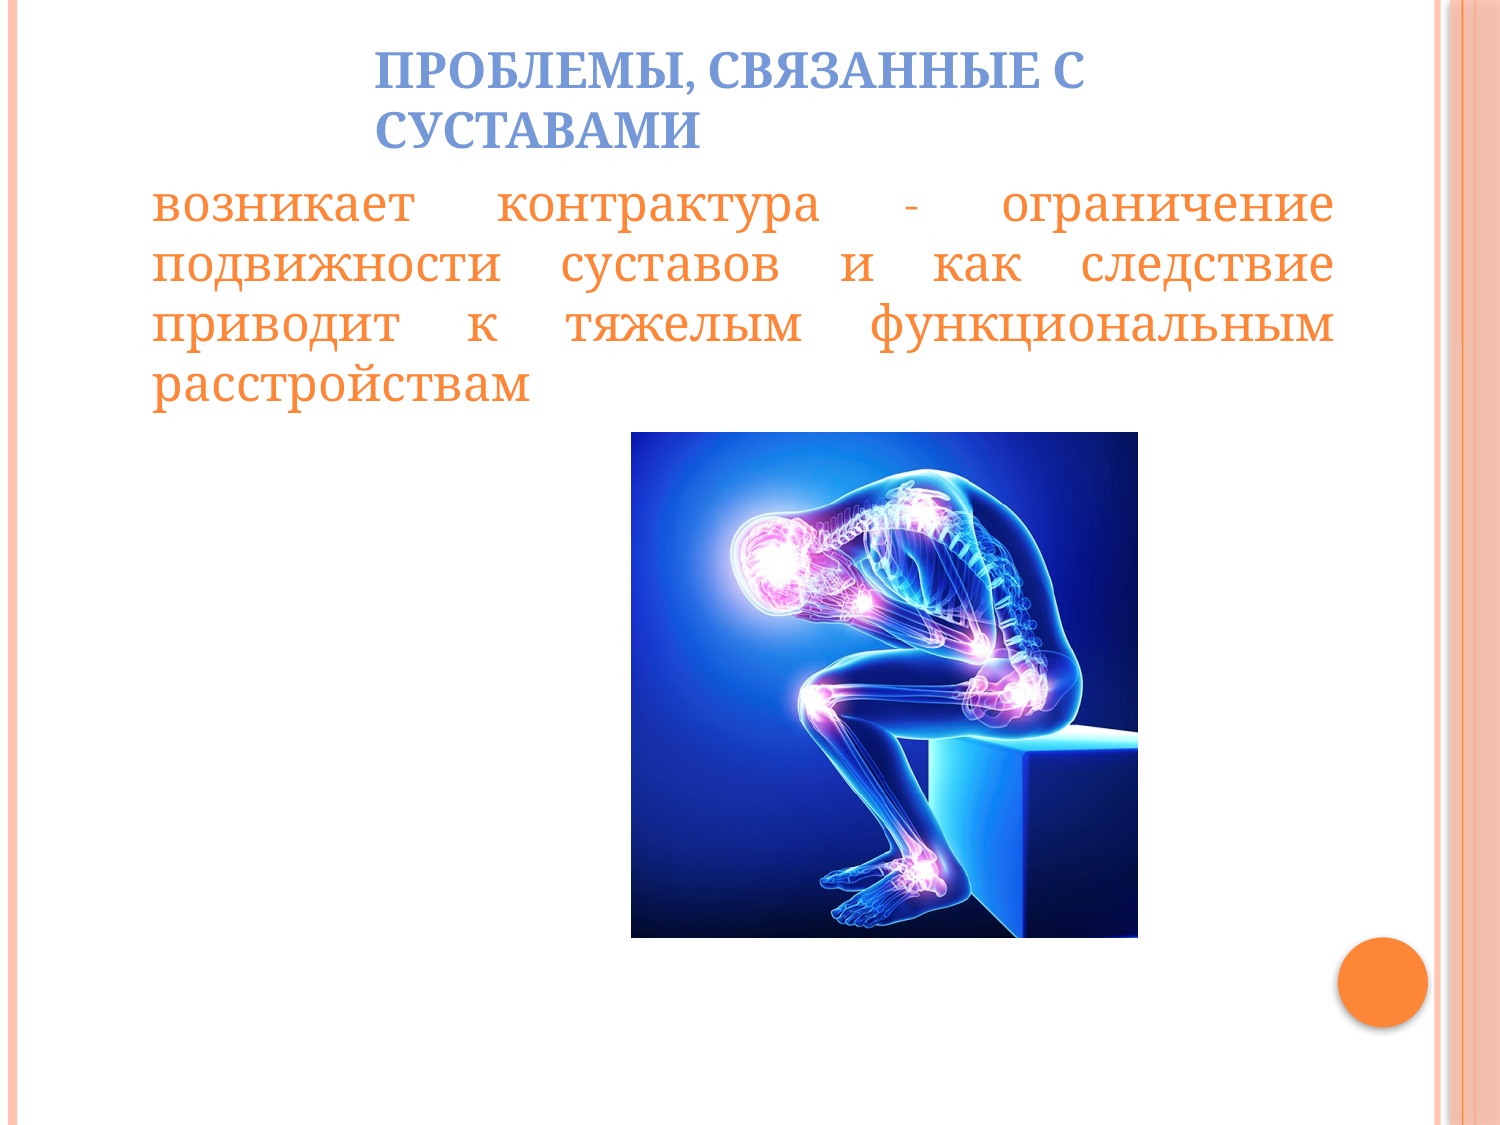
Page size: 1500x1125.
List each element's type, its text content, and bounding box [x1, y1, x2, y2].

picture [631, 431, 1139, 939]
text_box возникает контрактура - ограничение подвижности суставов и как следствие приводит к тяжелым функциональным расстройствам [135, 162, 1353, 420]
text_box Проблемы, связанные с суставами [360, 30, 1223, 102]
